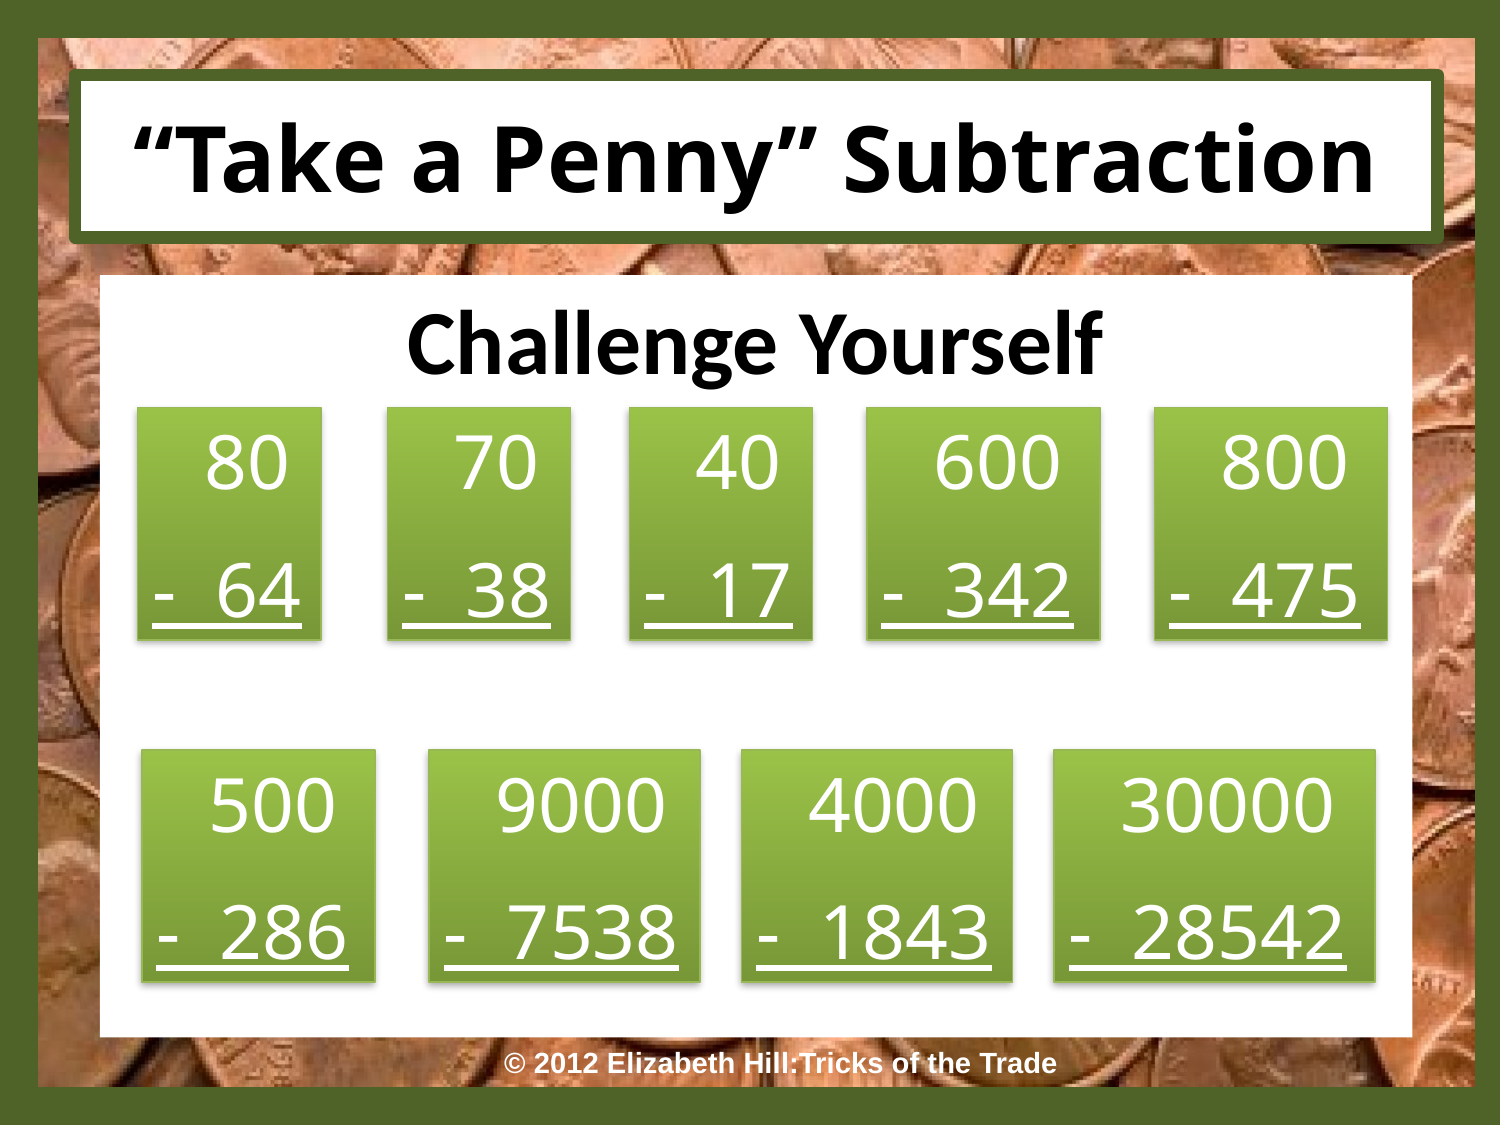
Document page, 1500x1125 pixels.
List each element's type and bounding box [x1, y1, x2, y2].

picture [37, 37, 1476, 1088]
